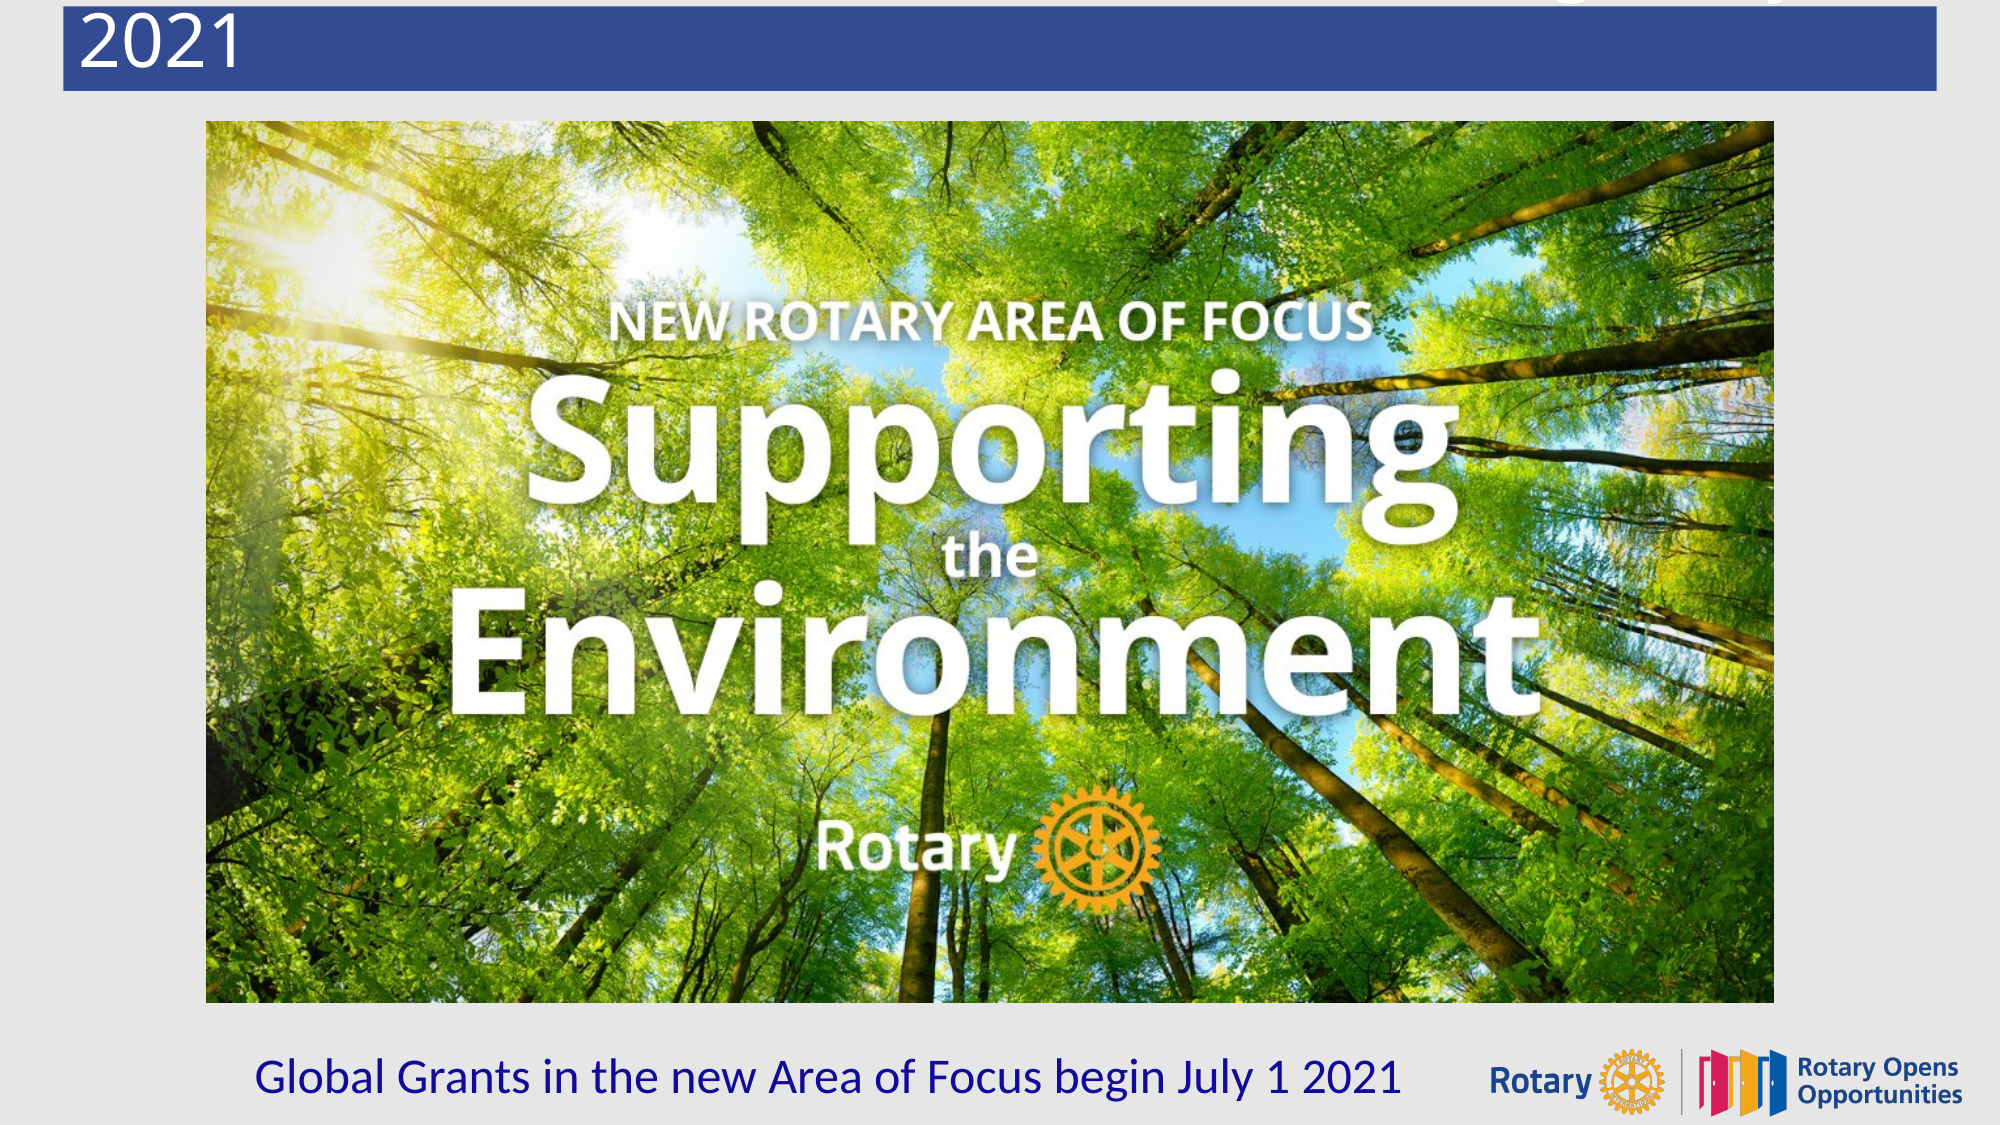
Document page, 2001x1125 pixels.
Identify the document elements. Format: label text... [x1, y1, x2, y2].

picture [206, 121, 1774, 1004]
text_box Global Grants in the new Area of Focus begin July 1 2021 [239, 1035, 1454, 1111]
title Our New Area of Focus—Global Grants Begin July 1, 2021 [63, 6, 1937, 91]
picture [1490, 1049, 1962, 1117]
